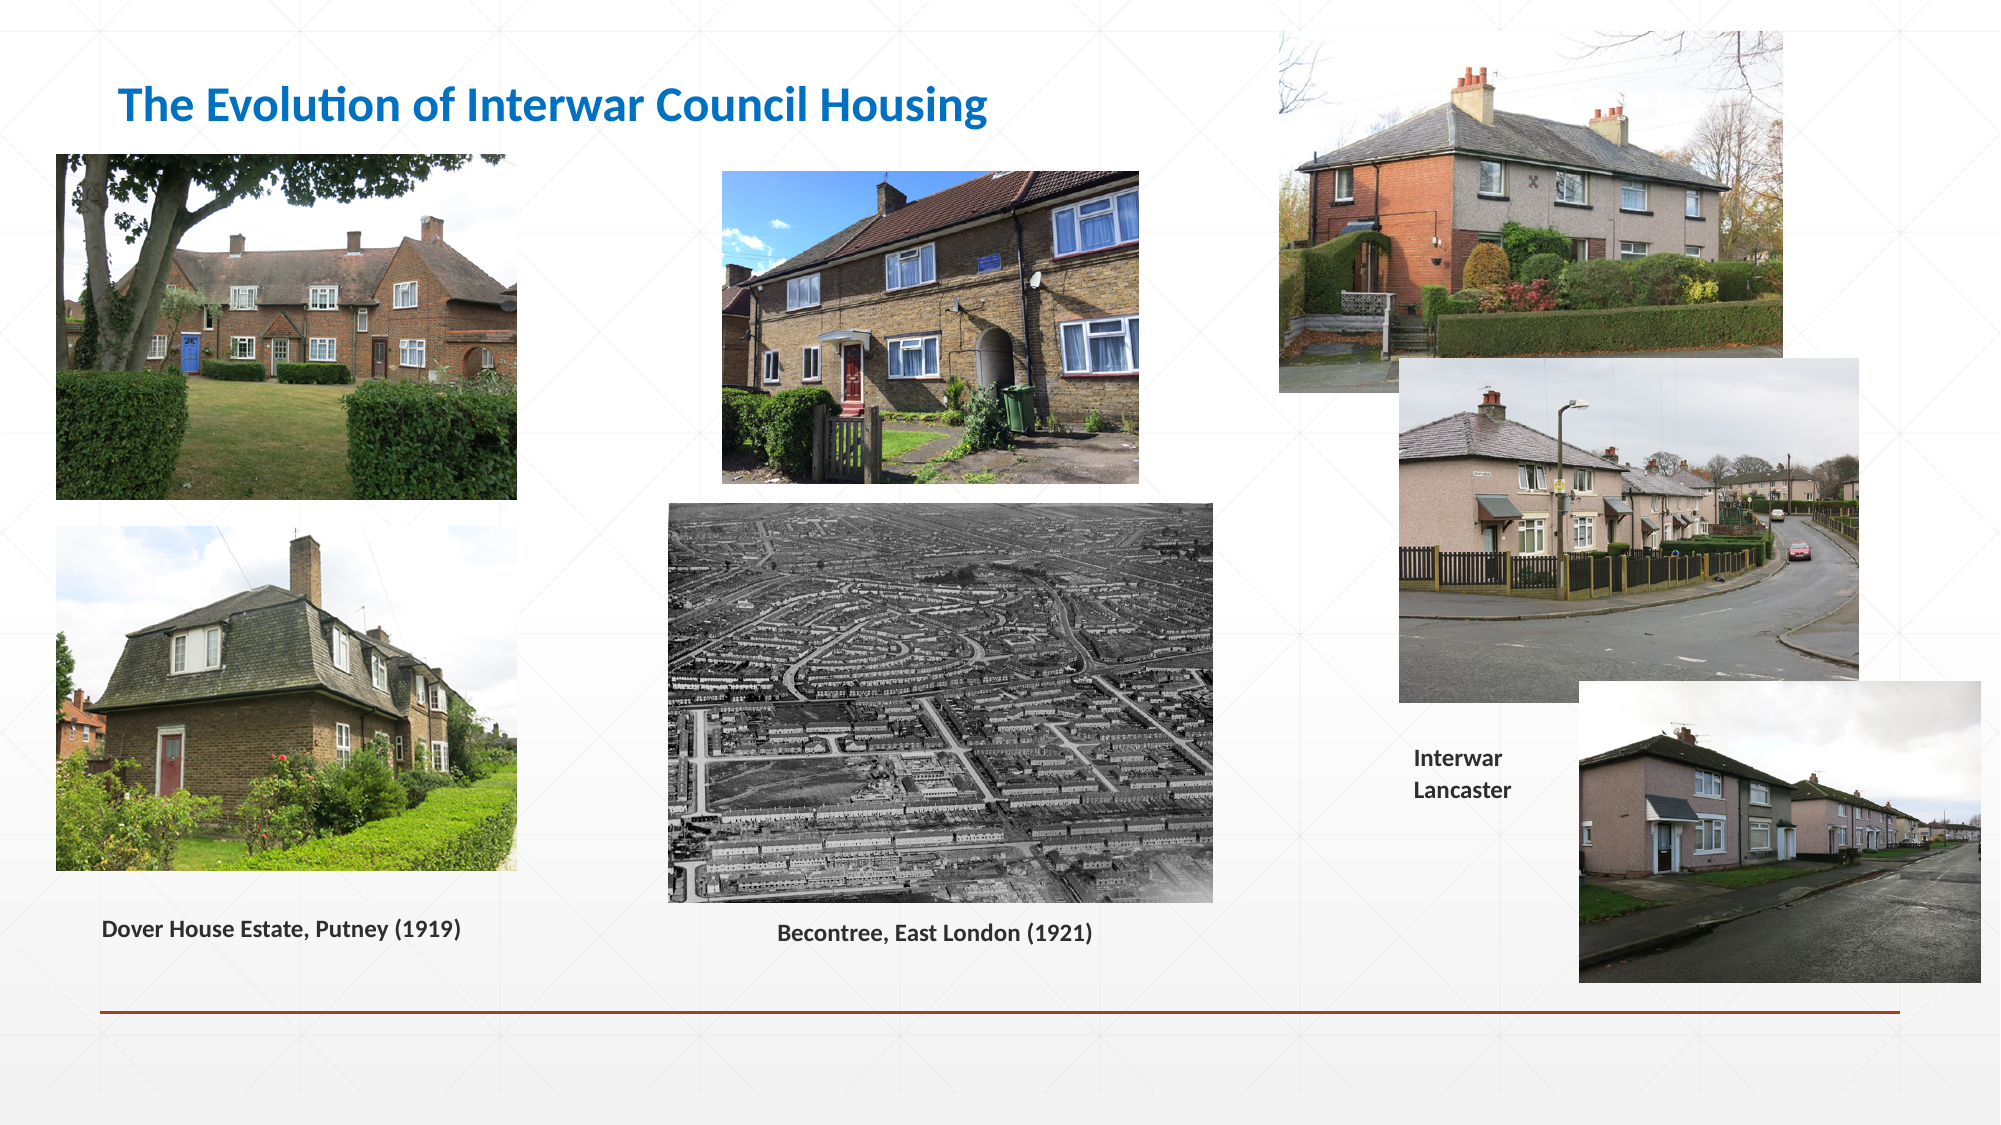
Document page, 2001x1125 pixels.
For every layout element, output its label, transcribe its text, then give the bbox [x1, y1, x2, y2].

picture [722, 171, 1139, 484]
picture [56, 154, 517, 500]
text_box Dover House Estate, Putney (1919) [87, 902, 515, 950]
text_box The Evolution of Interwar Council Housing [103, 60, 1072, 139]
picture [1279, 31, 1981, 983]
picture [56, 526, 517, 871]
text_box Becontree, East London (1921) [762, 907, 1119, 955]
text_box Interwar Lancaster [1399, 732, 1579, 811]
picture [668, 503, 1213, 903]
